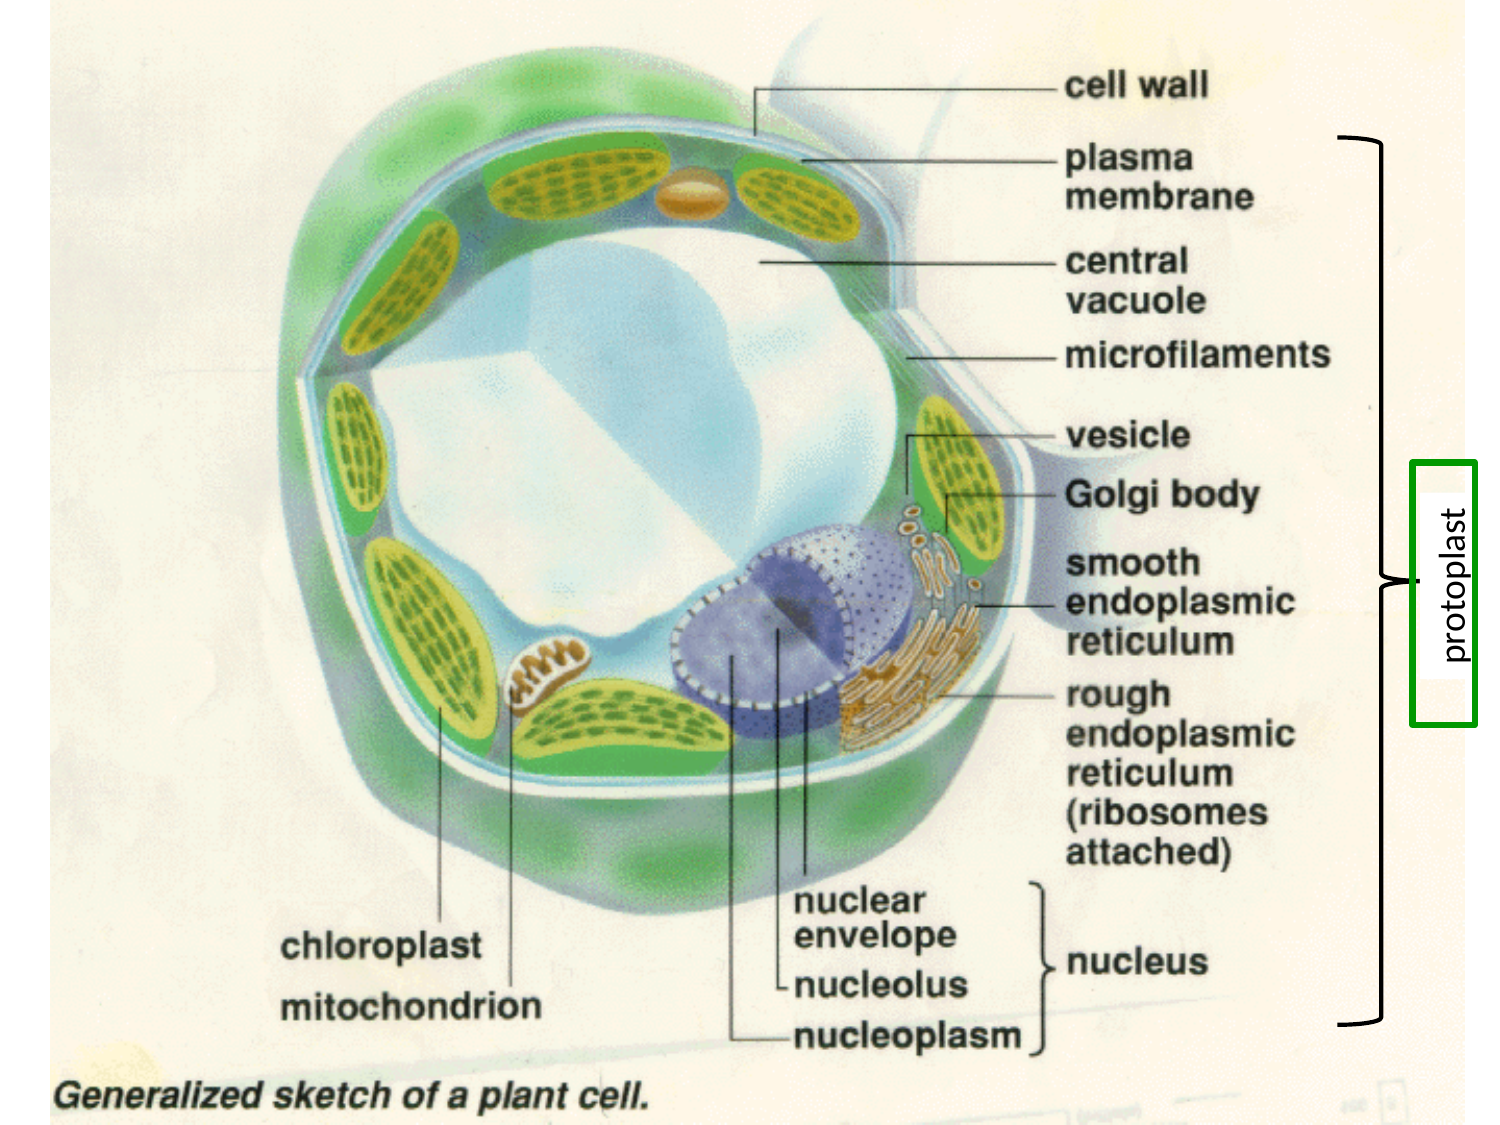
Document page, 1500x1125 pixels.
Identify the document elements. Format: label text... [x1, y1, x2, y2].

picture [49, 0, 1465, 1125]
text_box protoplast [1475, 492, 1480, 680]
text_box [1469, 462, 1475, 725]
